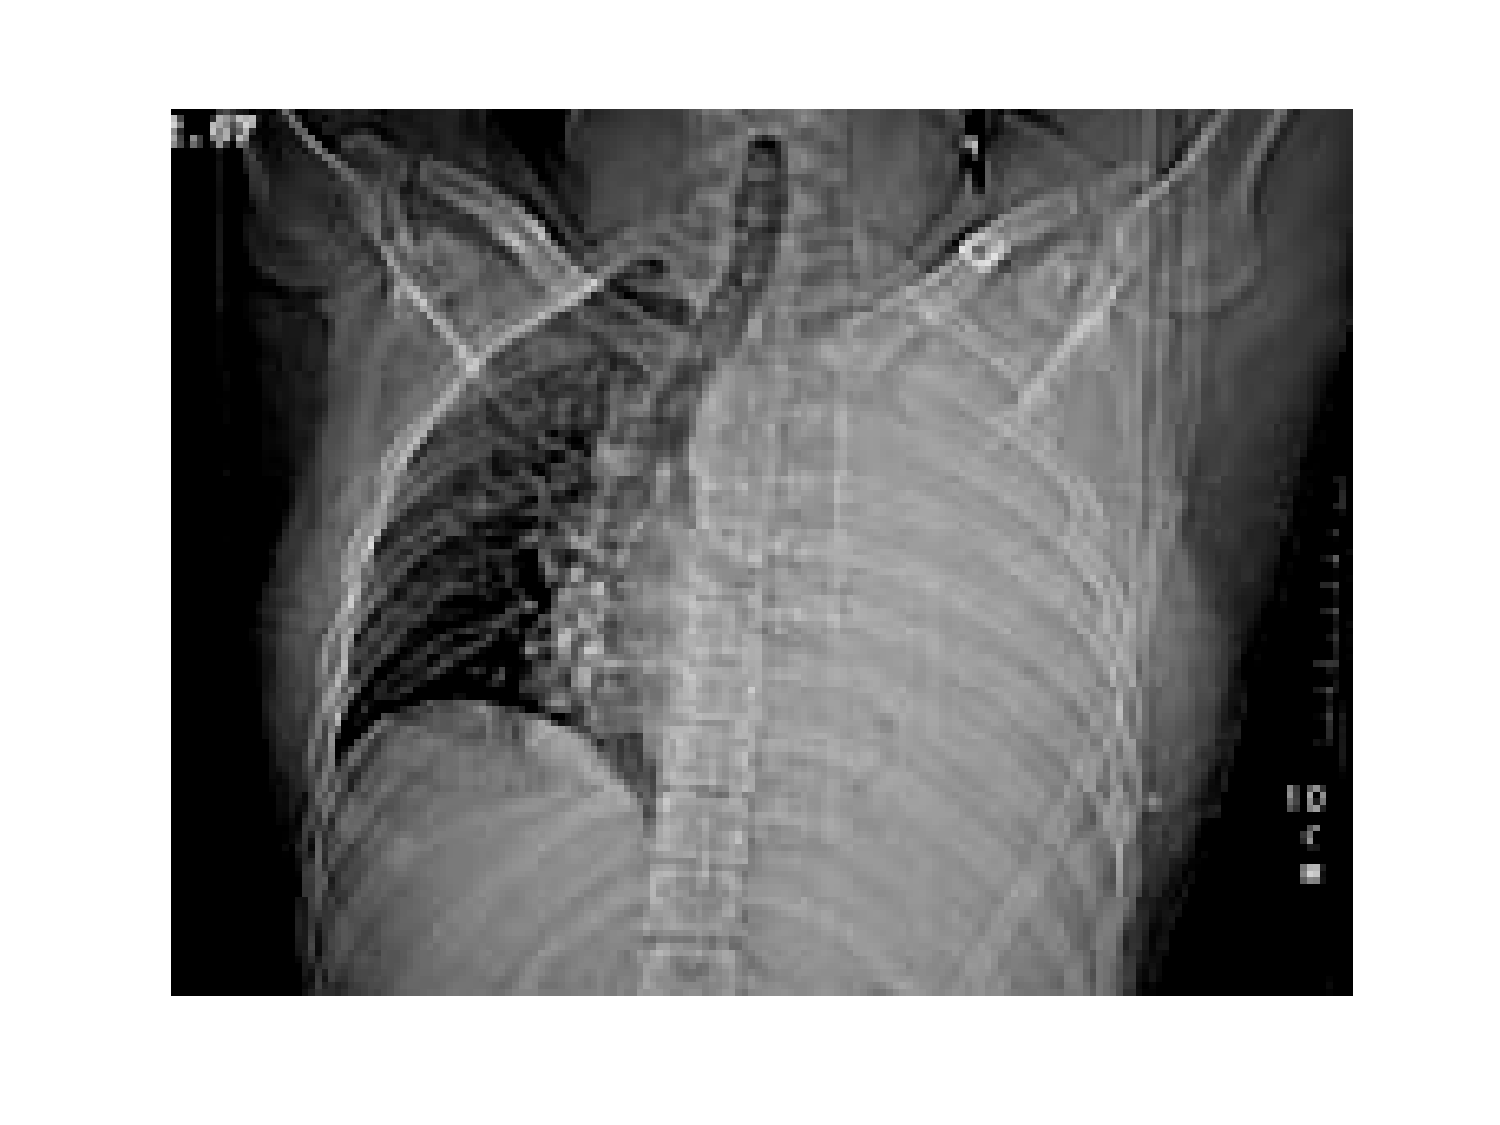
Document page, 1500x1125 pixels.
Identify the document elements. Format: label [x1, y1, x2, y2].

picture [170, 109, 1353, 996]
